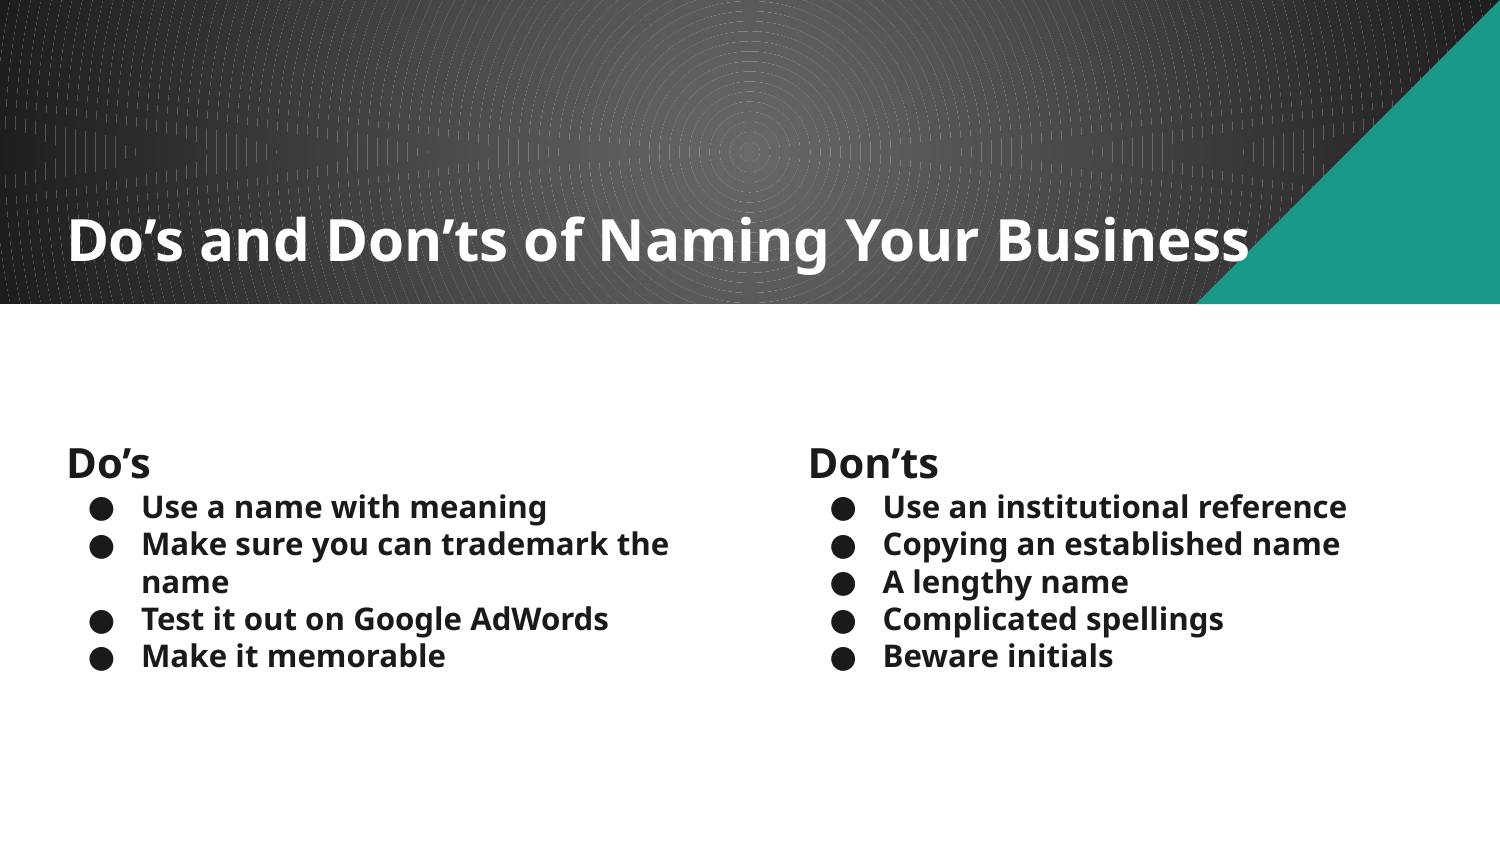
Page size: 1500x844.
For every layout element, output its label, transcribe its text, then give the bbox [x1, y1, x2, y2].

list Don’ts Use an institutional reference Copying an established name A lengthy name Complicated spellings Beware initials [792, 421, 1449, 727]
list Do’s Use a name with meaning Make sure you can trademark the name Test it out on Google AdWords Make it memorable [51, 421, 708, 727]
title Do’s and Don’ts of Naming Your Business [51, 123, 1394, 289]
